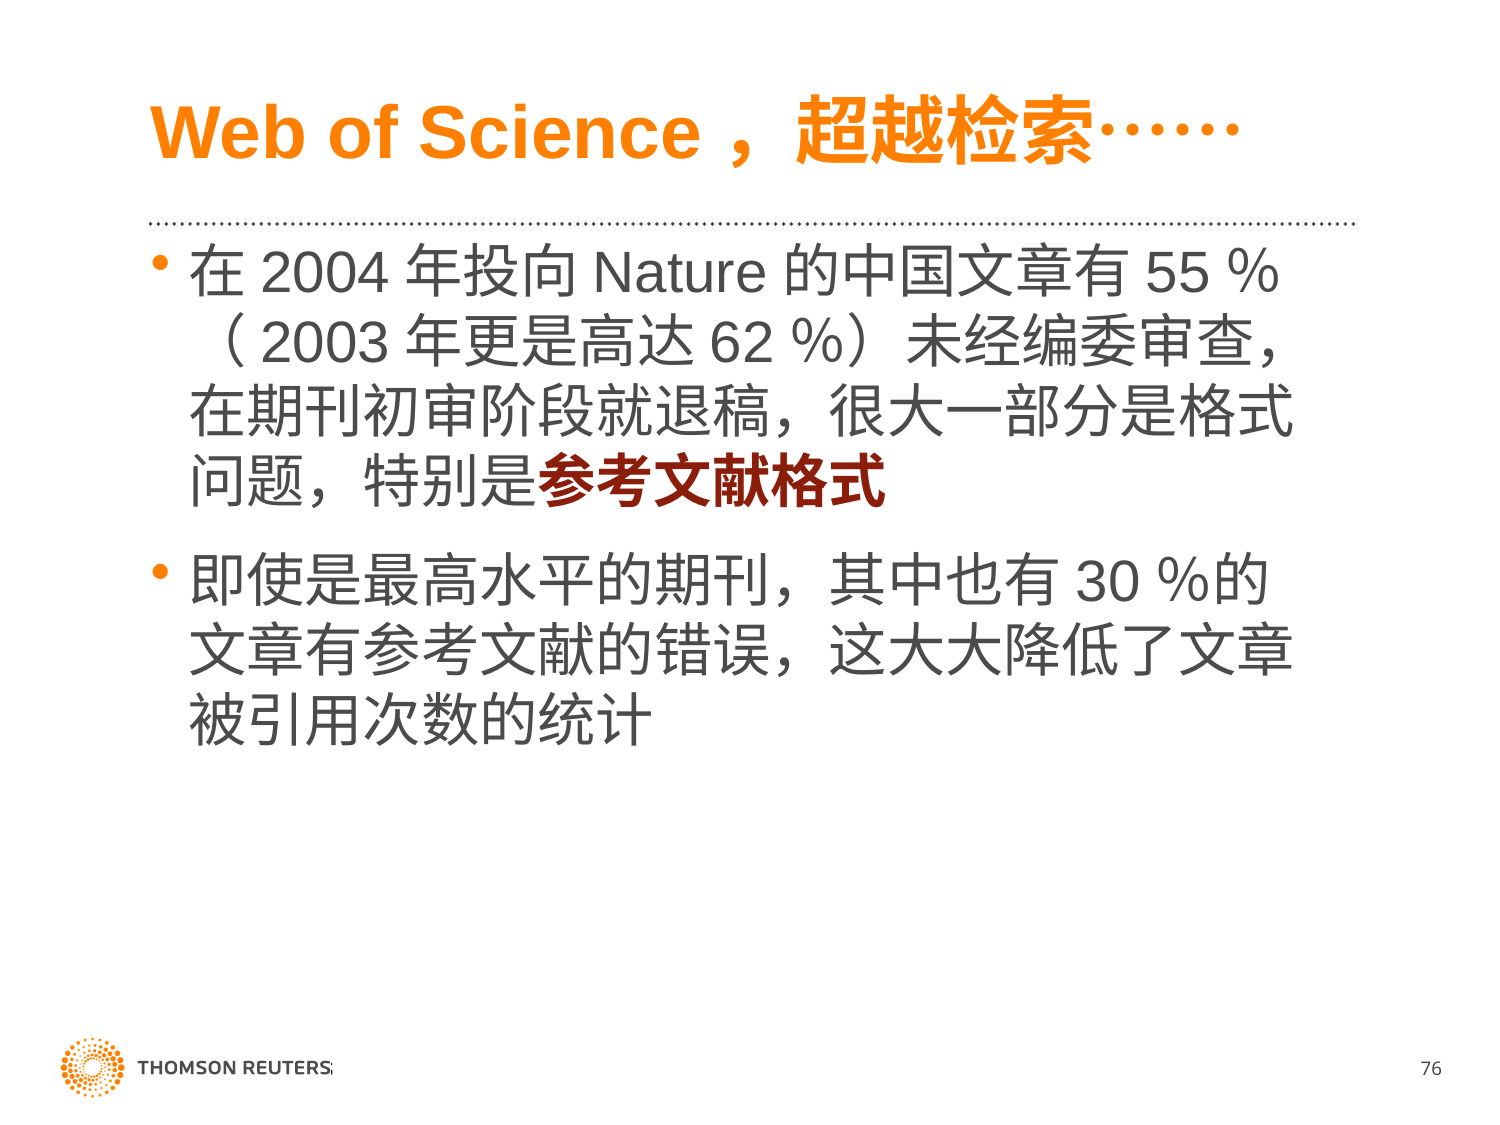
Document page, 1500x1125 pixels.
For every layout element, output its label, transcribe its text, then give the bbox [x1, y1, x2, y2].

picture [60, 1037, 333, 1125]
text_box 76 [1381, 1049, 1457, 1088]
list 在2004年投向Nature的中国文章有55％ （2003年更是高达62％）未经编委审查，在期刊初审阶段就退稿，很大一部分是格式问题，特别是参考文献格式 即使是最高水平的期刊，其中也有30％的文章有参考文献的错误，这大大降低了文章被引用次数的统计 [150, 234, 1360, 989]
title Web of Science，超越检索…… [149, 37, 1360, 175]
